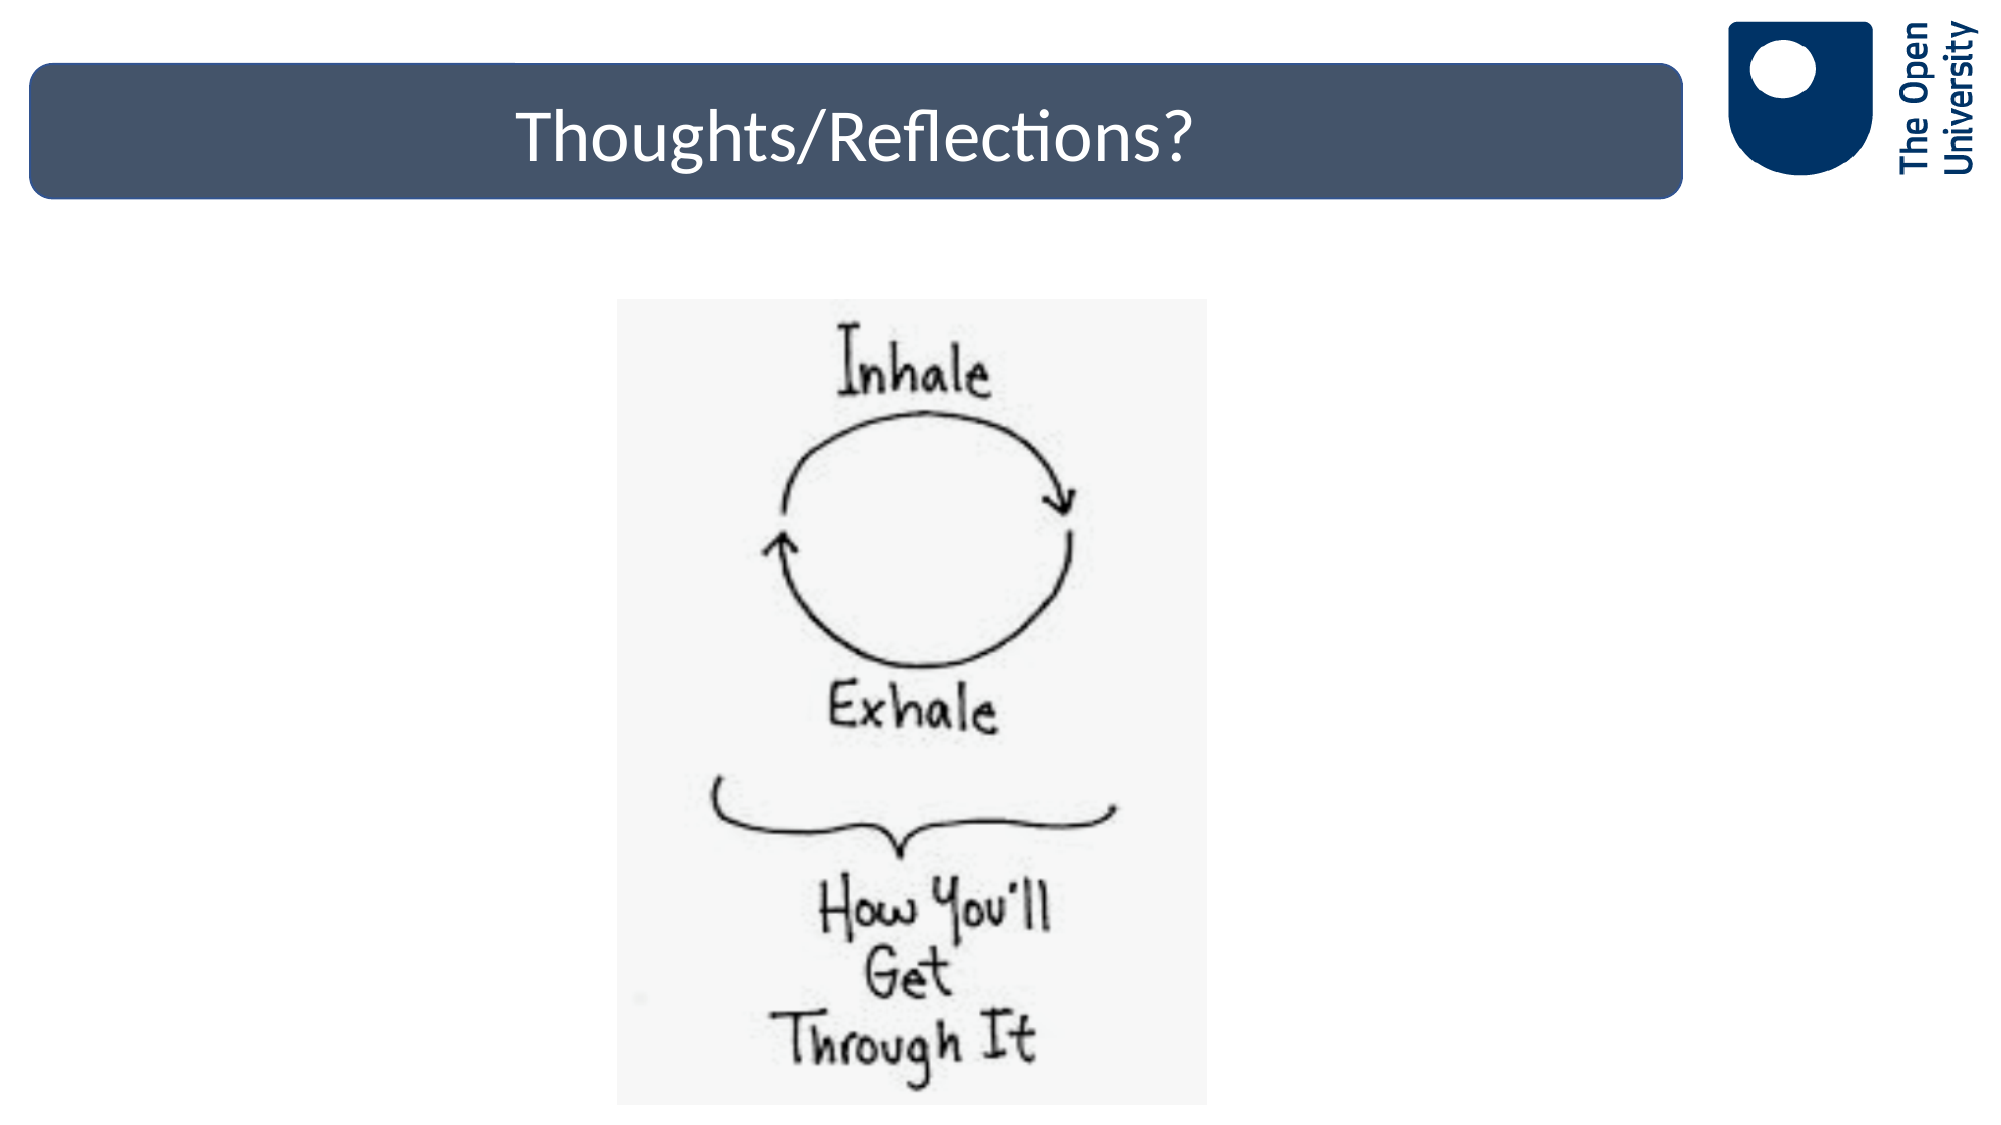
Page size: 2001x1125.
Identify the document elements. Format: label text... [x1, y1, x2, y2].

picture [1727, 18, 1981, 177]
text_box Thoughts/Reflections? [29, 62, 1683, 200]
picture [617, 299, 1207, 1105]
